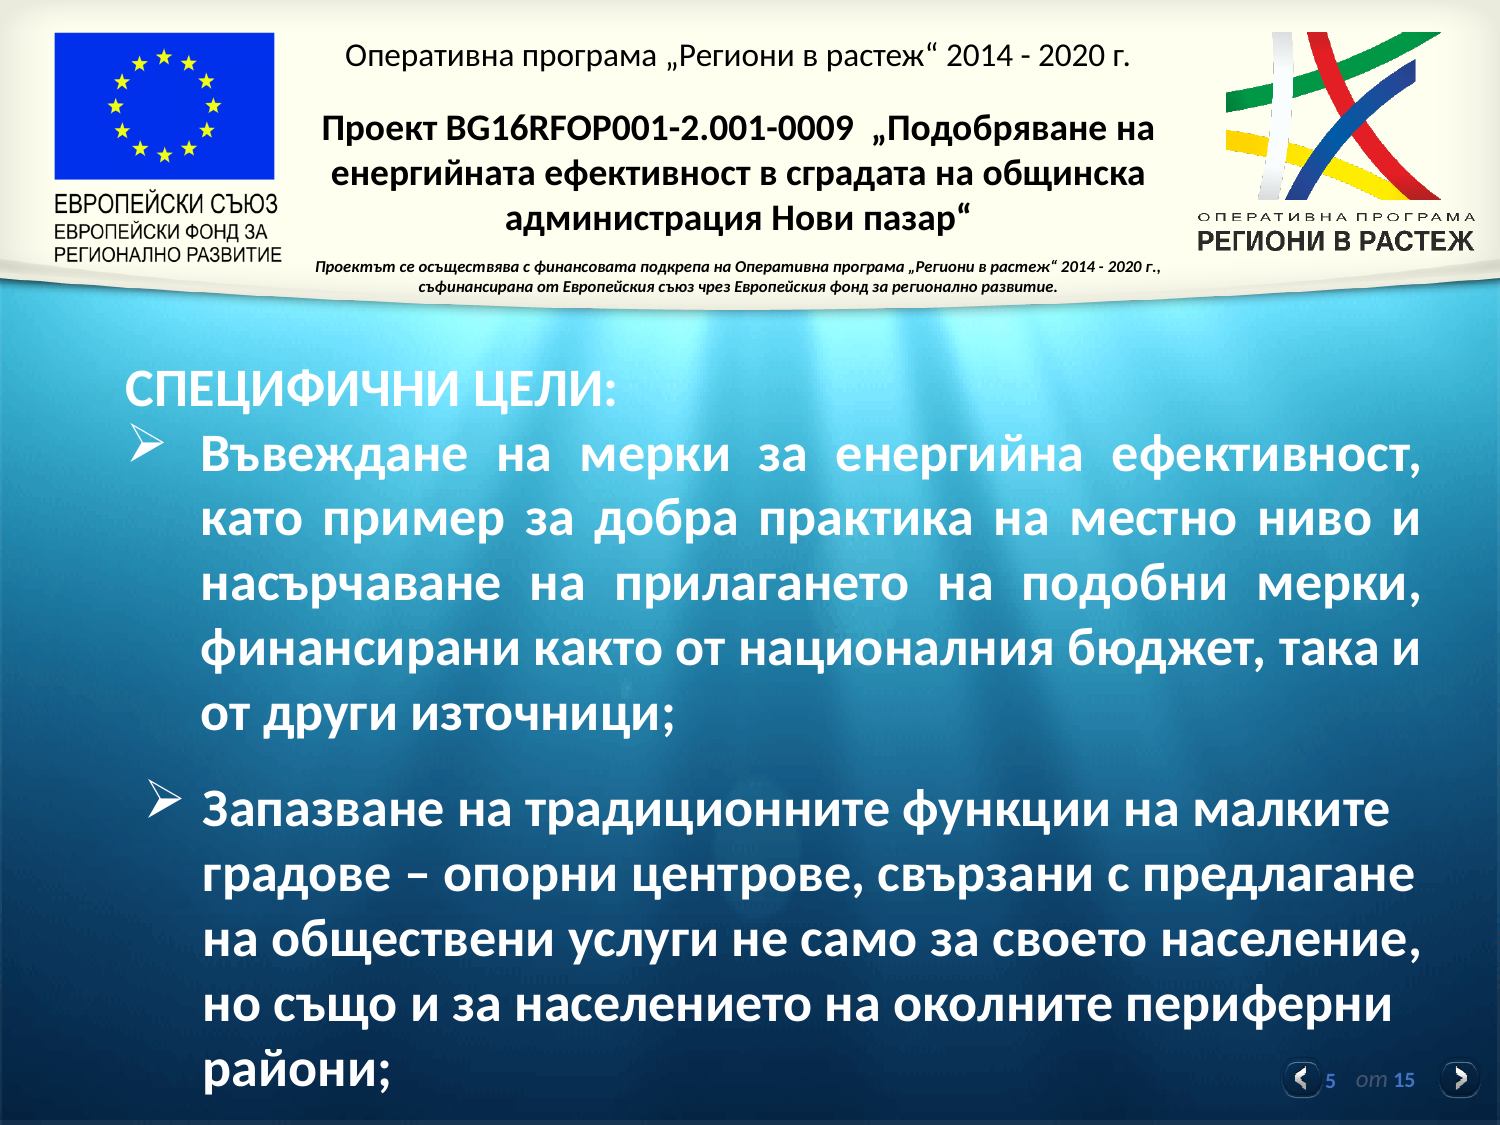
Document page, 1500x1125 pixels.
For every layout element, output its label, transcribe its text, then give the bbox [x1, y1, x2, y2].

picture [0, 0, 1500, 1125]
text_box Запазване на традиционните функции на малките градове – опорни центрове, свързани с предлагане на обществени услуги не само за своето население, но също и за населението на околните периферни райони; [128, 765, 1450, 1105]
text_box СПЕЦИФИЧНИ ЦЕЛИ: Въвеждане на мерки за енергийна ефективност, като пример за добра практика на местно ниво и насърчаване на прилагането на подобни мерки, финансирани както от националния бюджет, така и от други източници; [111, 344, 1439, 749]
